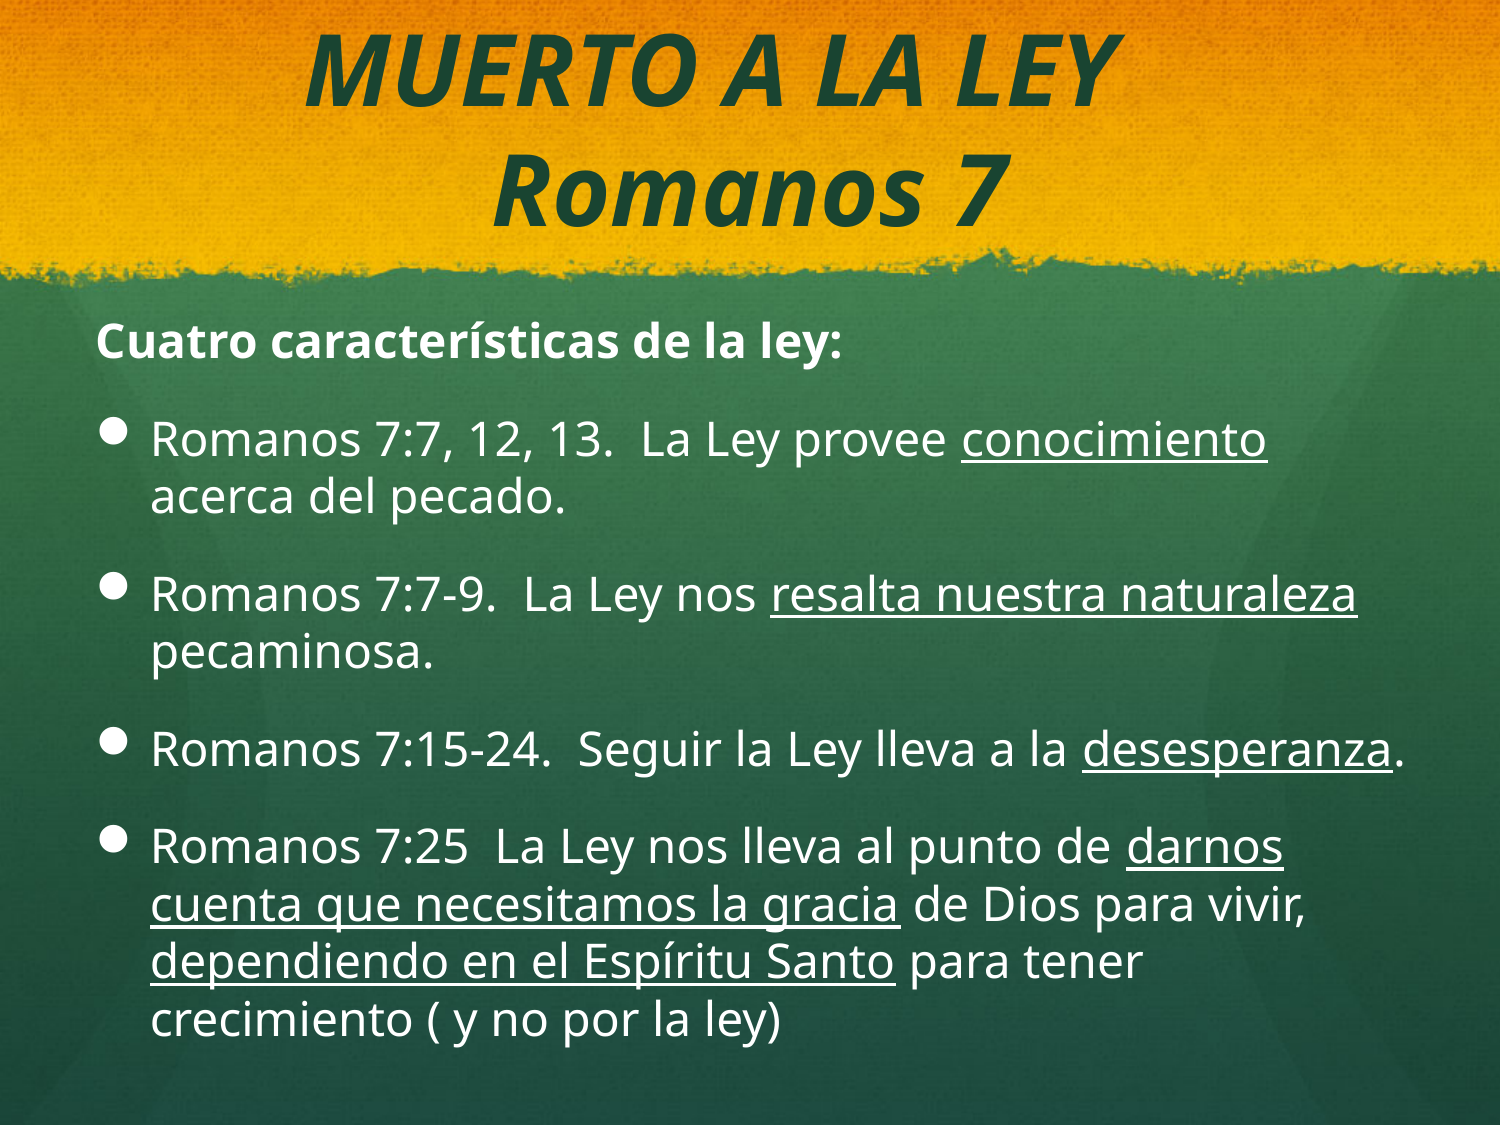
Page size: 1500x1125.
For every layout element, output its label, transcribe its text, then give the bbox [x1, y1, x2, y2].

list Cuatro características de la ley: Romanos 7:7, 12, 13. La Ley provee conocimiento acerca del pecado. Romanos 7:7-9. La Ley nos resalta nuestra naturaleza pecaminosa. Romanos 7:15-24. Seguir la Ley lleva a la desesperanza. Romanos 7:25 La Ley nos lleva al punto de darnos cuenta que necesitamos la gracia de Dios para vivir, dependiendo en el Espíritu Santo para tener crecimiento ( y no por la ley) [80, 302, 1425, 1092]
picture [0, 0, 1500, 1125]
title MUERTO A LA LEY Romanos 7 [125, 70, 1375, 302]
